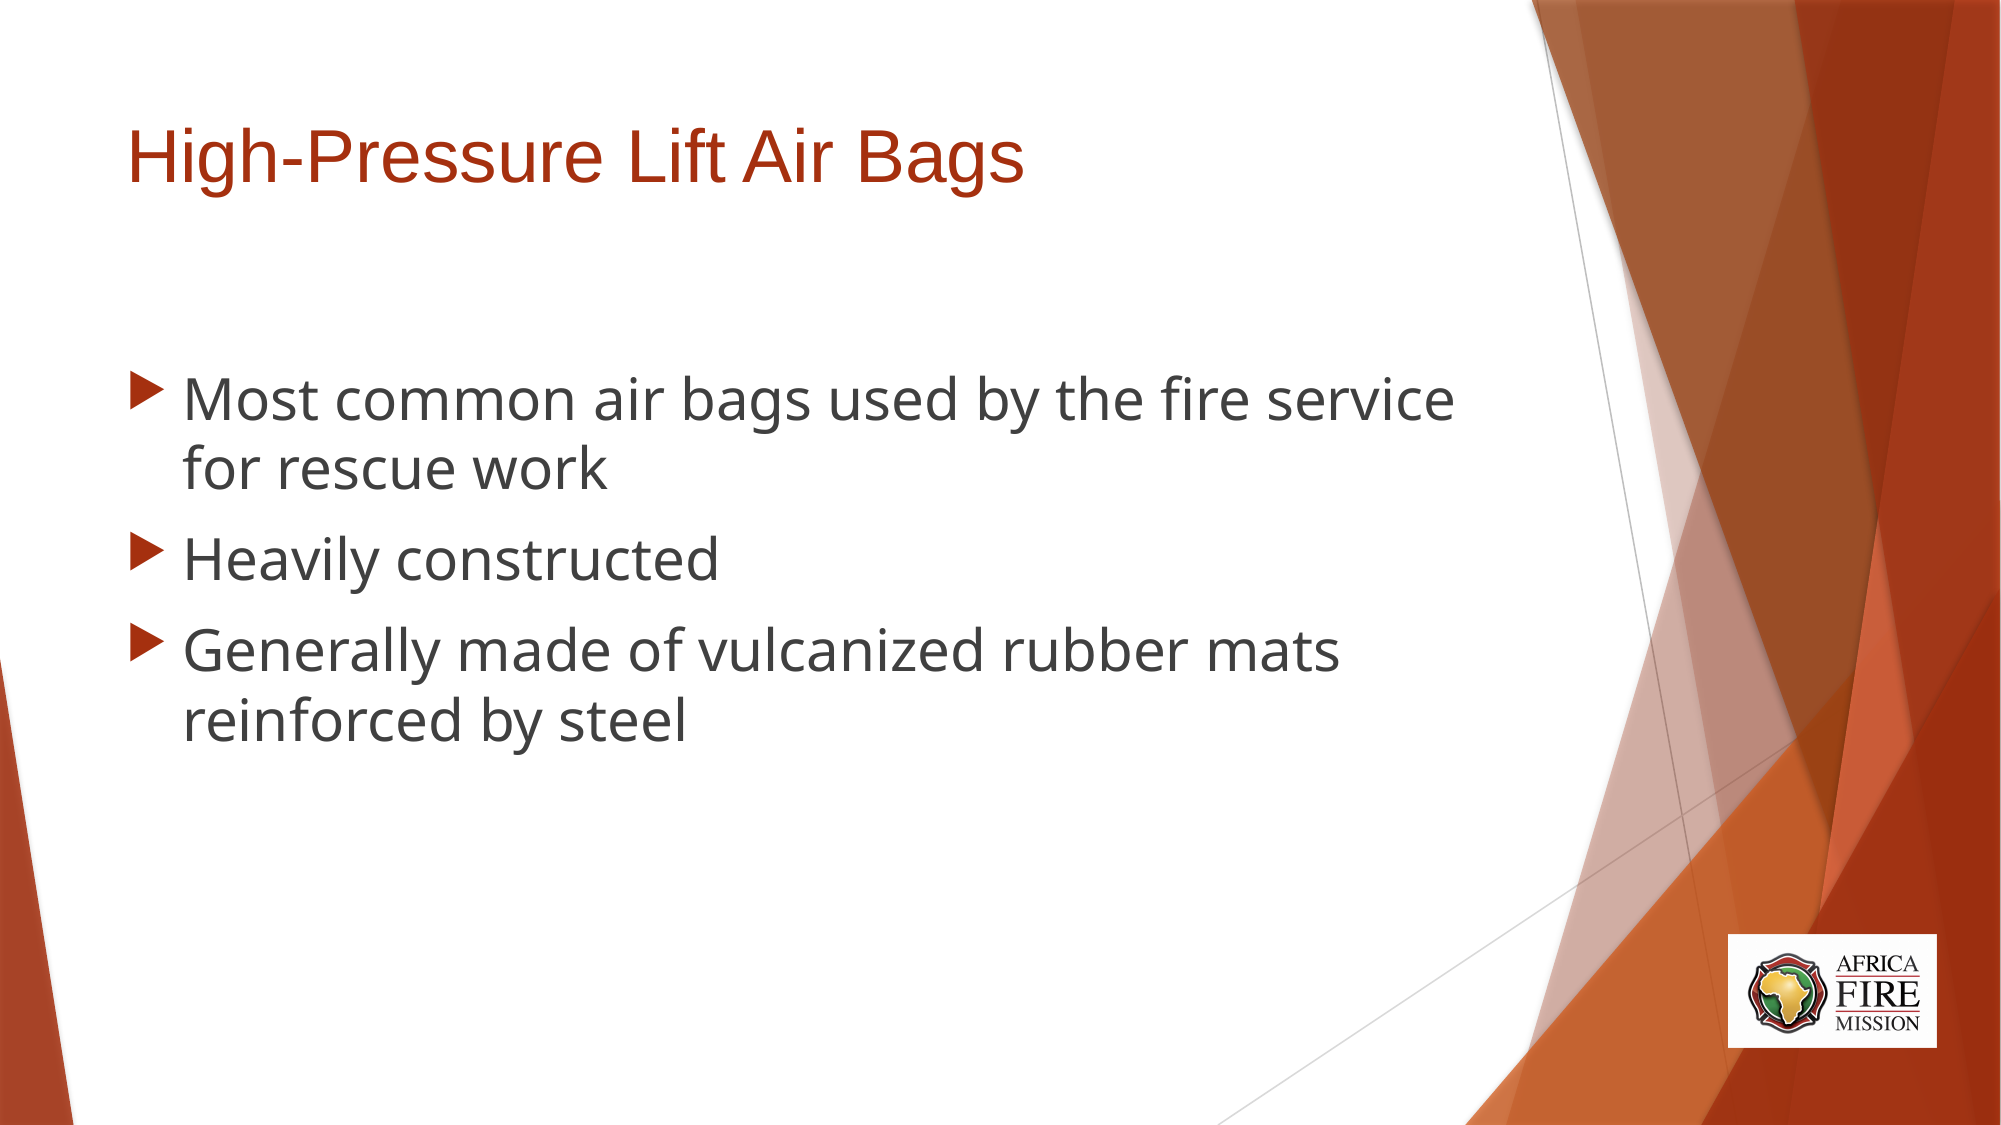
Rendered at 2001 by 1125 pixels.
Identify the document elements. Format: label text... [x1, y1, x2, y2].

title High-Pressure Lift Air Bags [111, 99, 1522, 317]
list Most common air bags used by the fire service for rescue work Heavily constructed Generally made of vulcanized rubber mats reinforced by steel [111, 354, 1522, 992]
picture [1727, 933, 1938, 1049]
